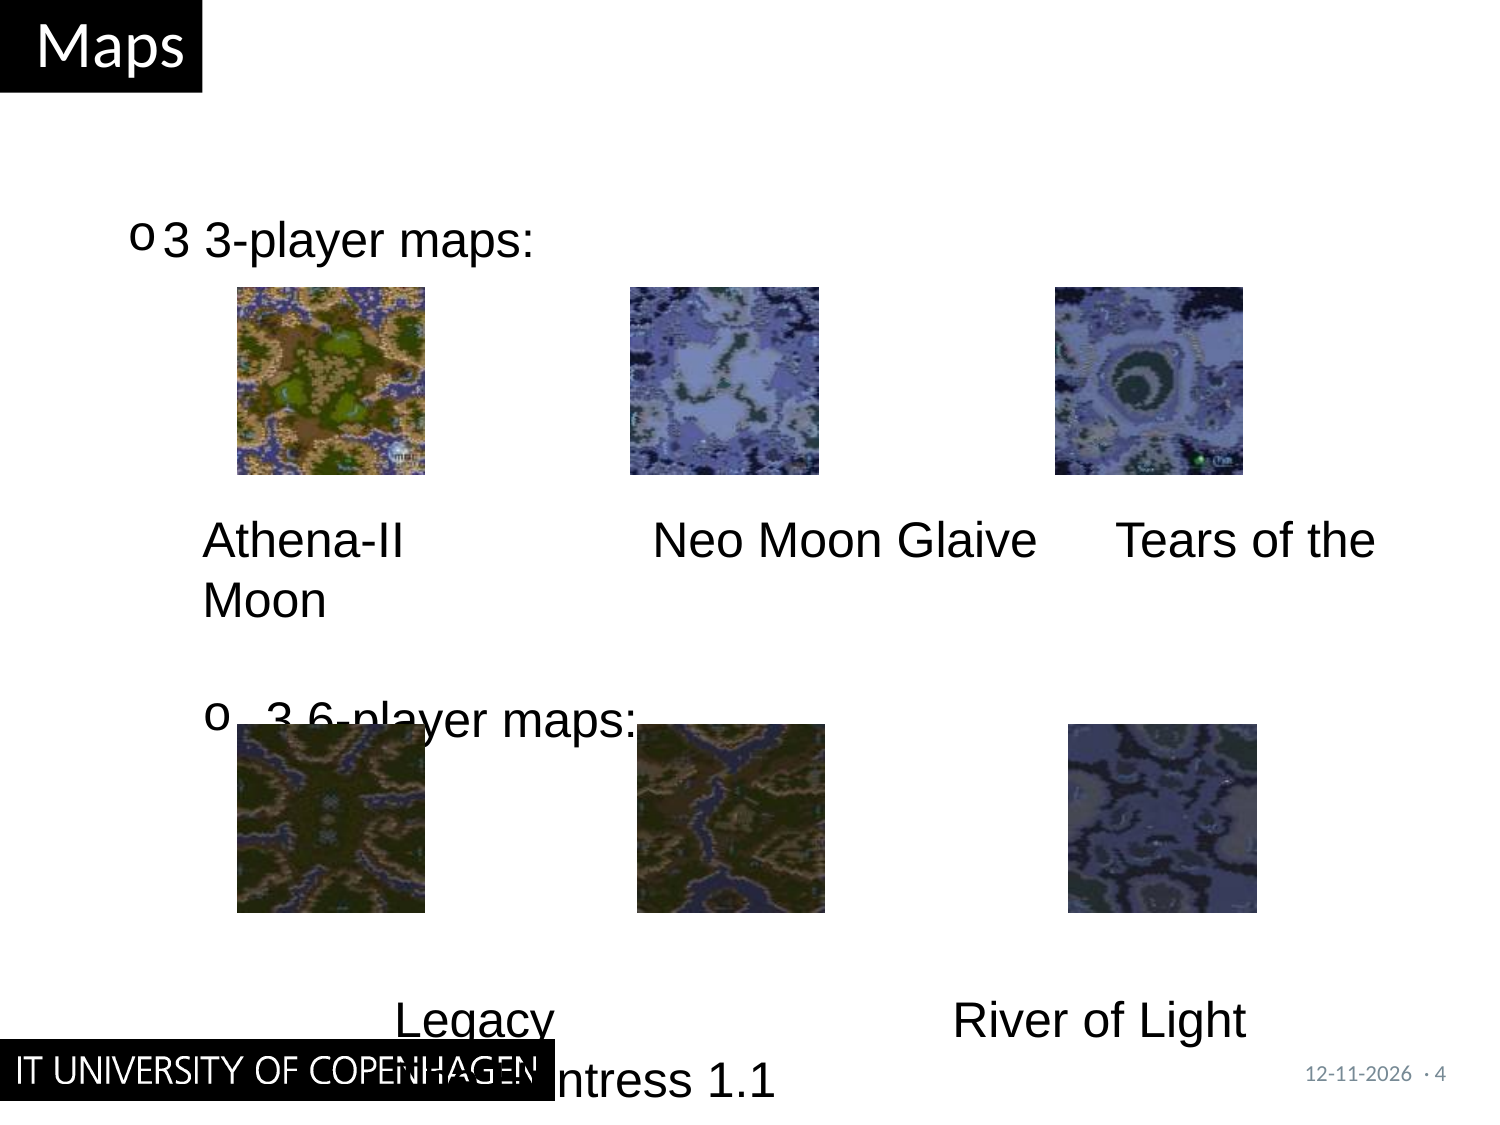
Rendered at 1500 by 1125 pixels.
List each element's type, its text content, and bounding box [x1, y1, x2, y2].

picture [237, 724, 426, 913]
picture [637, 724, 826, 913]
text_box 3 3-player maps: Athena-II Neo Moon Glaive Tears of the Moon 3 6-player maps: Legacy River of Light The Huntress 1.1 [112, 199, 1413, 1125]
slide_number · 4 [1423, 1042, 1474, 1103]
picture [630, 287, 819, 476]
picture [1068, 724, 1257, 913]
picture [237, 287, 426, 476]
title Maps [0, 0, 203, 93]
picture [1054, 287, 1243, 476]
picture [18, 1056, 112, 1084]
